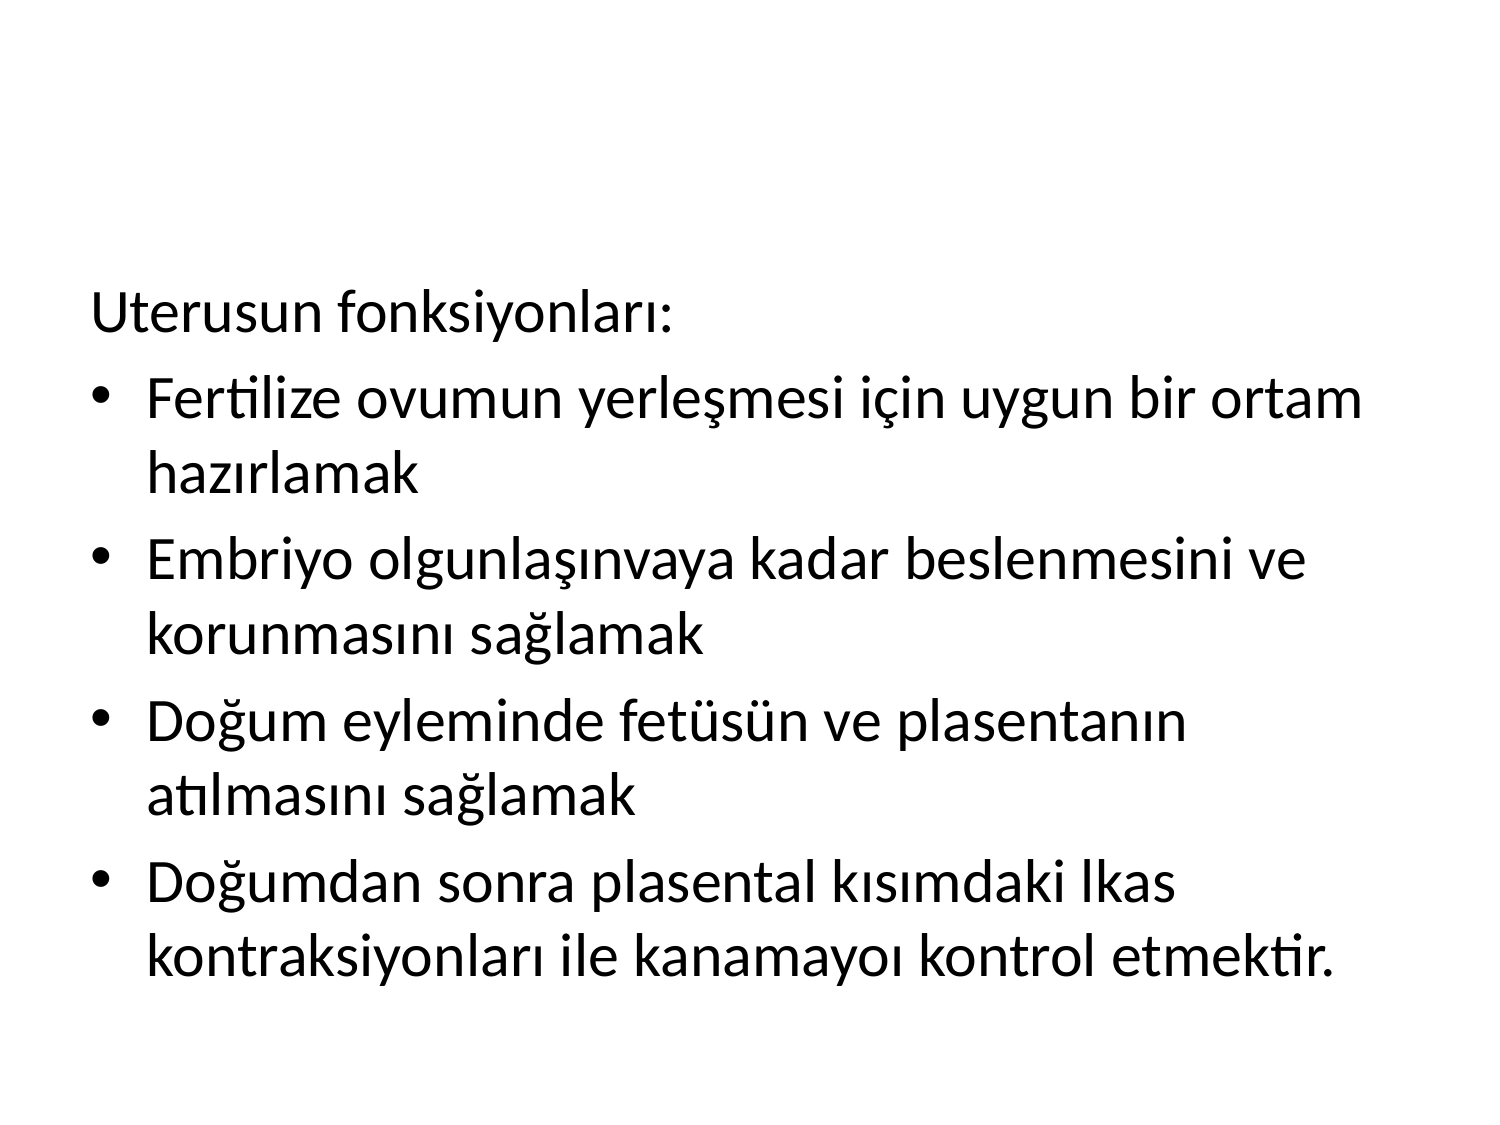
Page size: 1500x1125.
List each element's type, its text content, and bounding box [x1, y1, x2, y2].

list Uterusun fonksiyonları: Fertilize ovumun yerleşmesi için uygun bir ortam hazırlamak Embriyo olgunlaşınvaya kadar beslenmesini ve korunmasını sağlamak Doğum eyleminde fetüsün ve plasentanın atılmasını sağlamak Doğumdan sonra plasental kısımdaki lkas kontraksiyonları ile kanamayoı kontrol etmektir. [75, 262, 1425, 1005]
